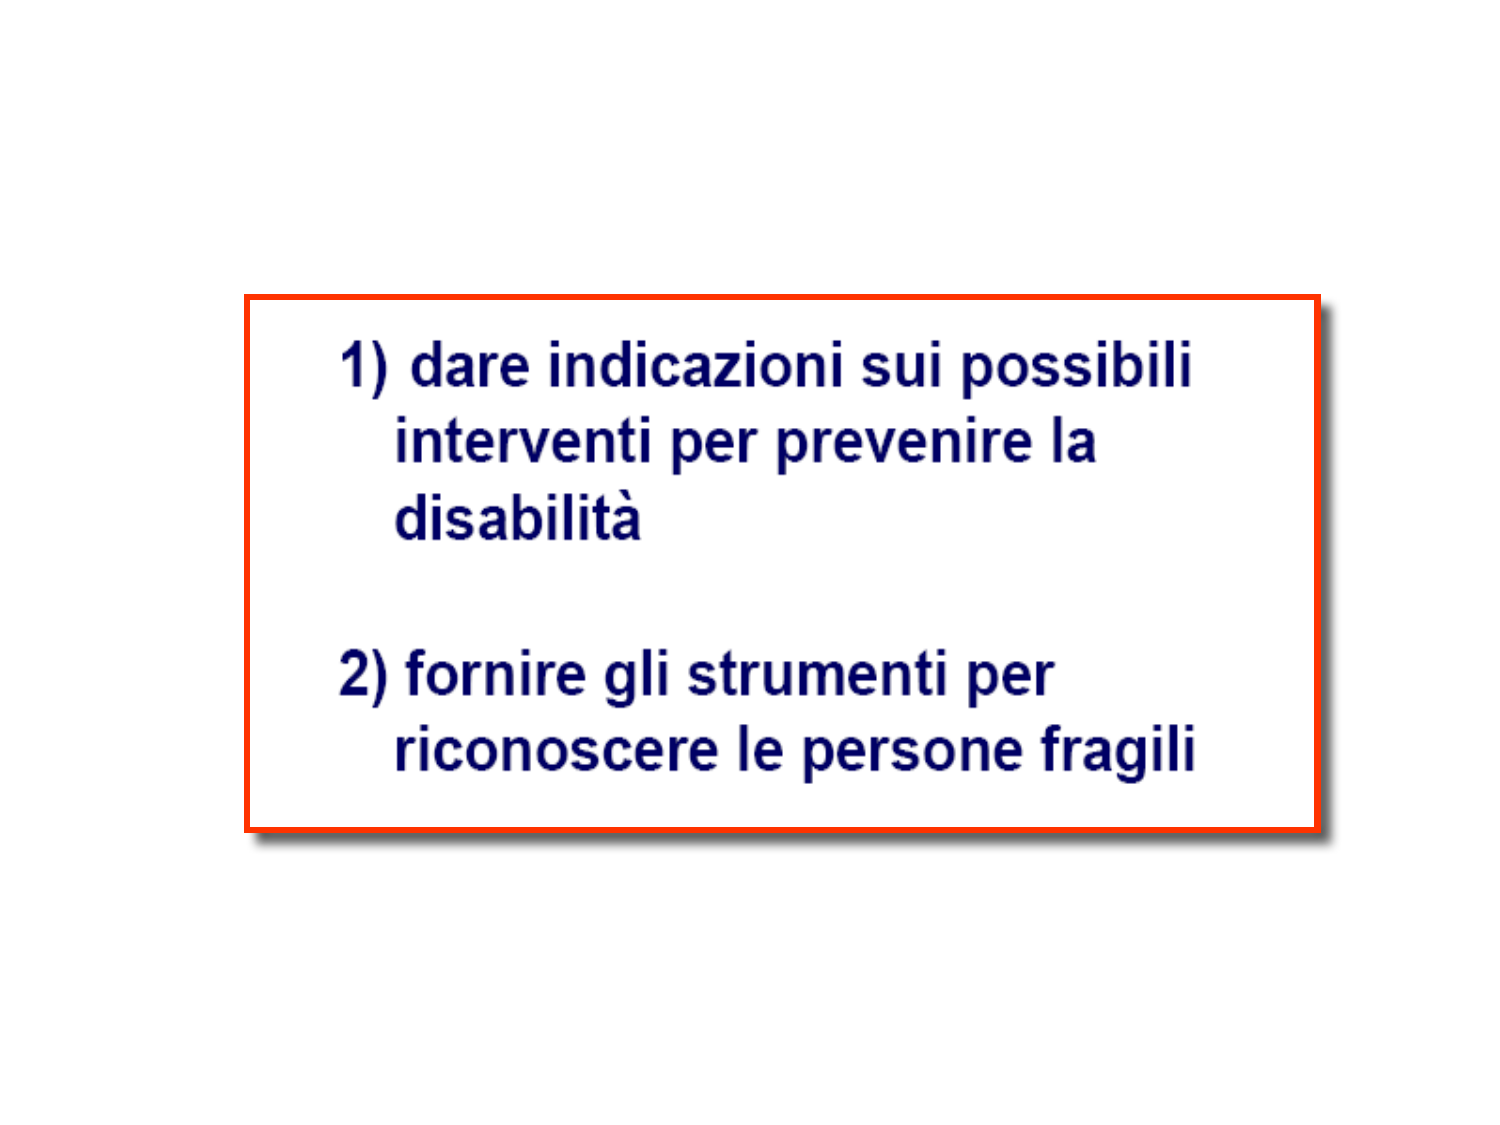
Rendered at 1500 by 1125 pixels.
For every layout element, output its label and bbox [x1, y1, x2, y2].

picture [250, 300, 1314, 827]
text_box [249, 299, 1313, 826]
